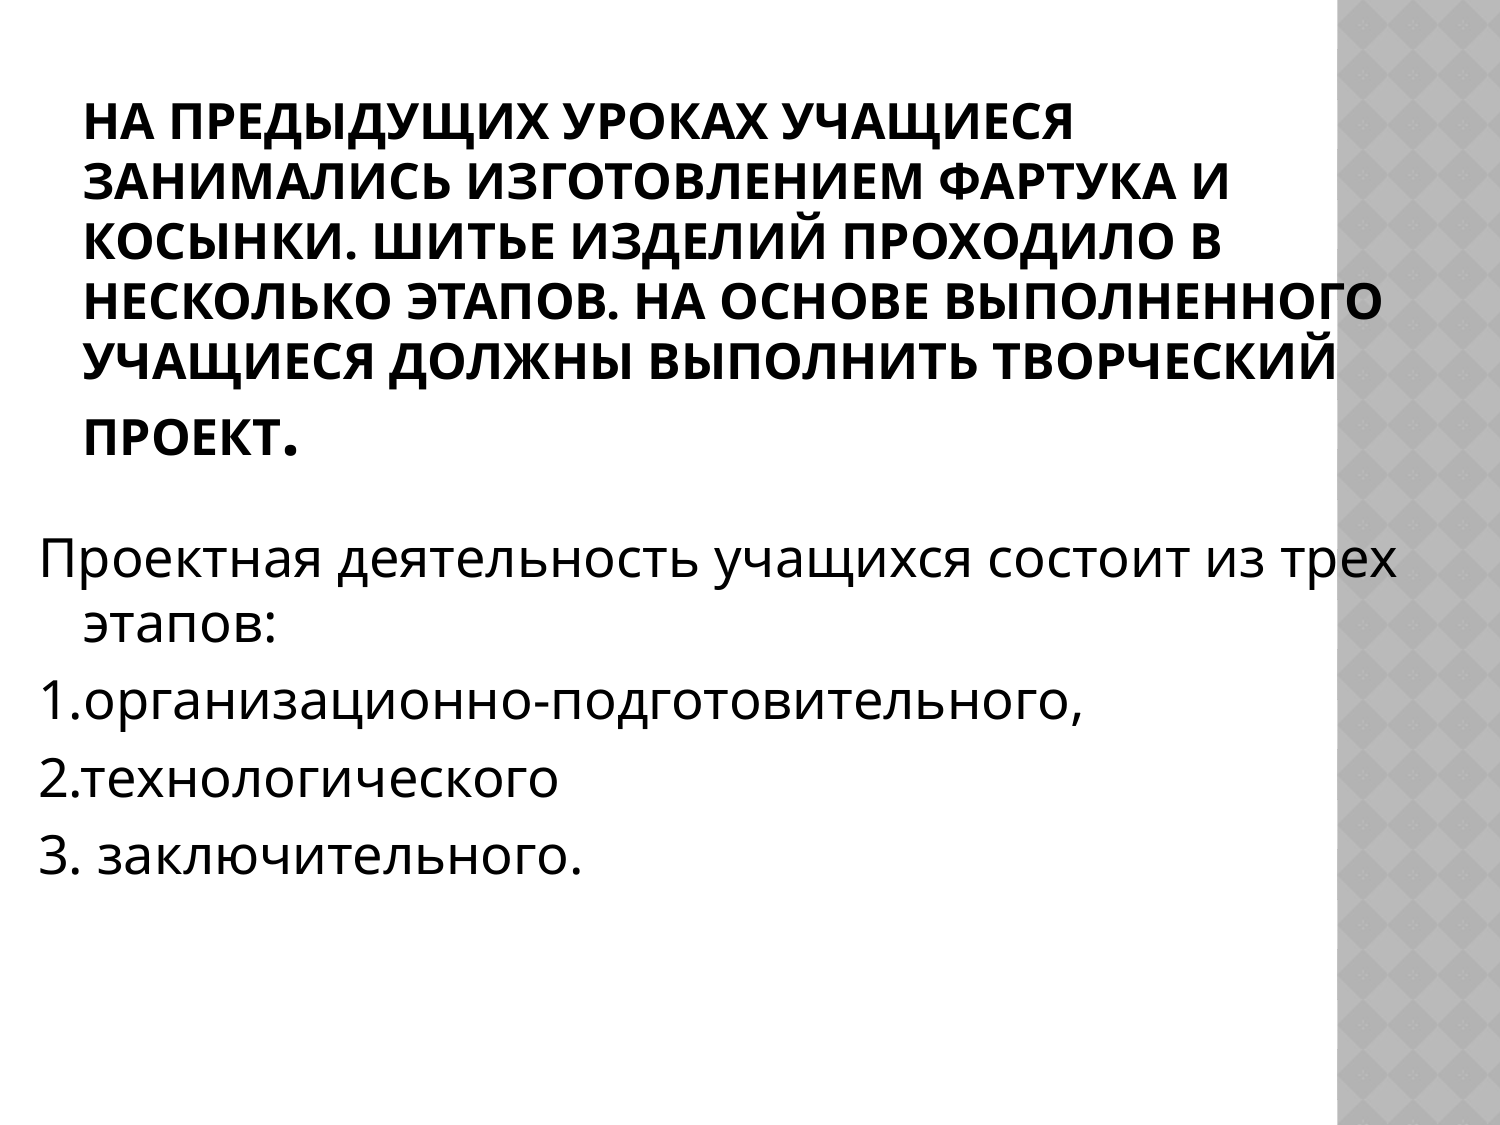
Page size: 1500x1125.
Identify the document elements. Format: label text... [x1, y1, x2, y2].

title На предыдущих уроках учащиеся занимались изготовлением фартука и косынки. Шитье изделий проходило в несколько этапов. На основе выполненного учащиеся должны выполнить творческий проект. [75, 45, 1425, 515]
list Проектная деятельность учащихся состоит из трех этапов: 1.организационно-подготовительного, 2.технологического 3. заключительного. [23, 515, 1425, 1005]
